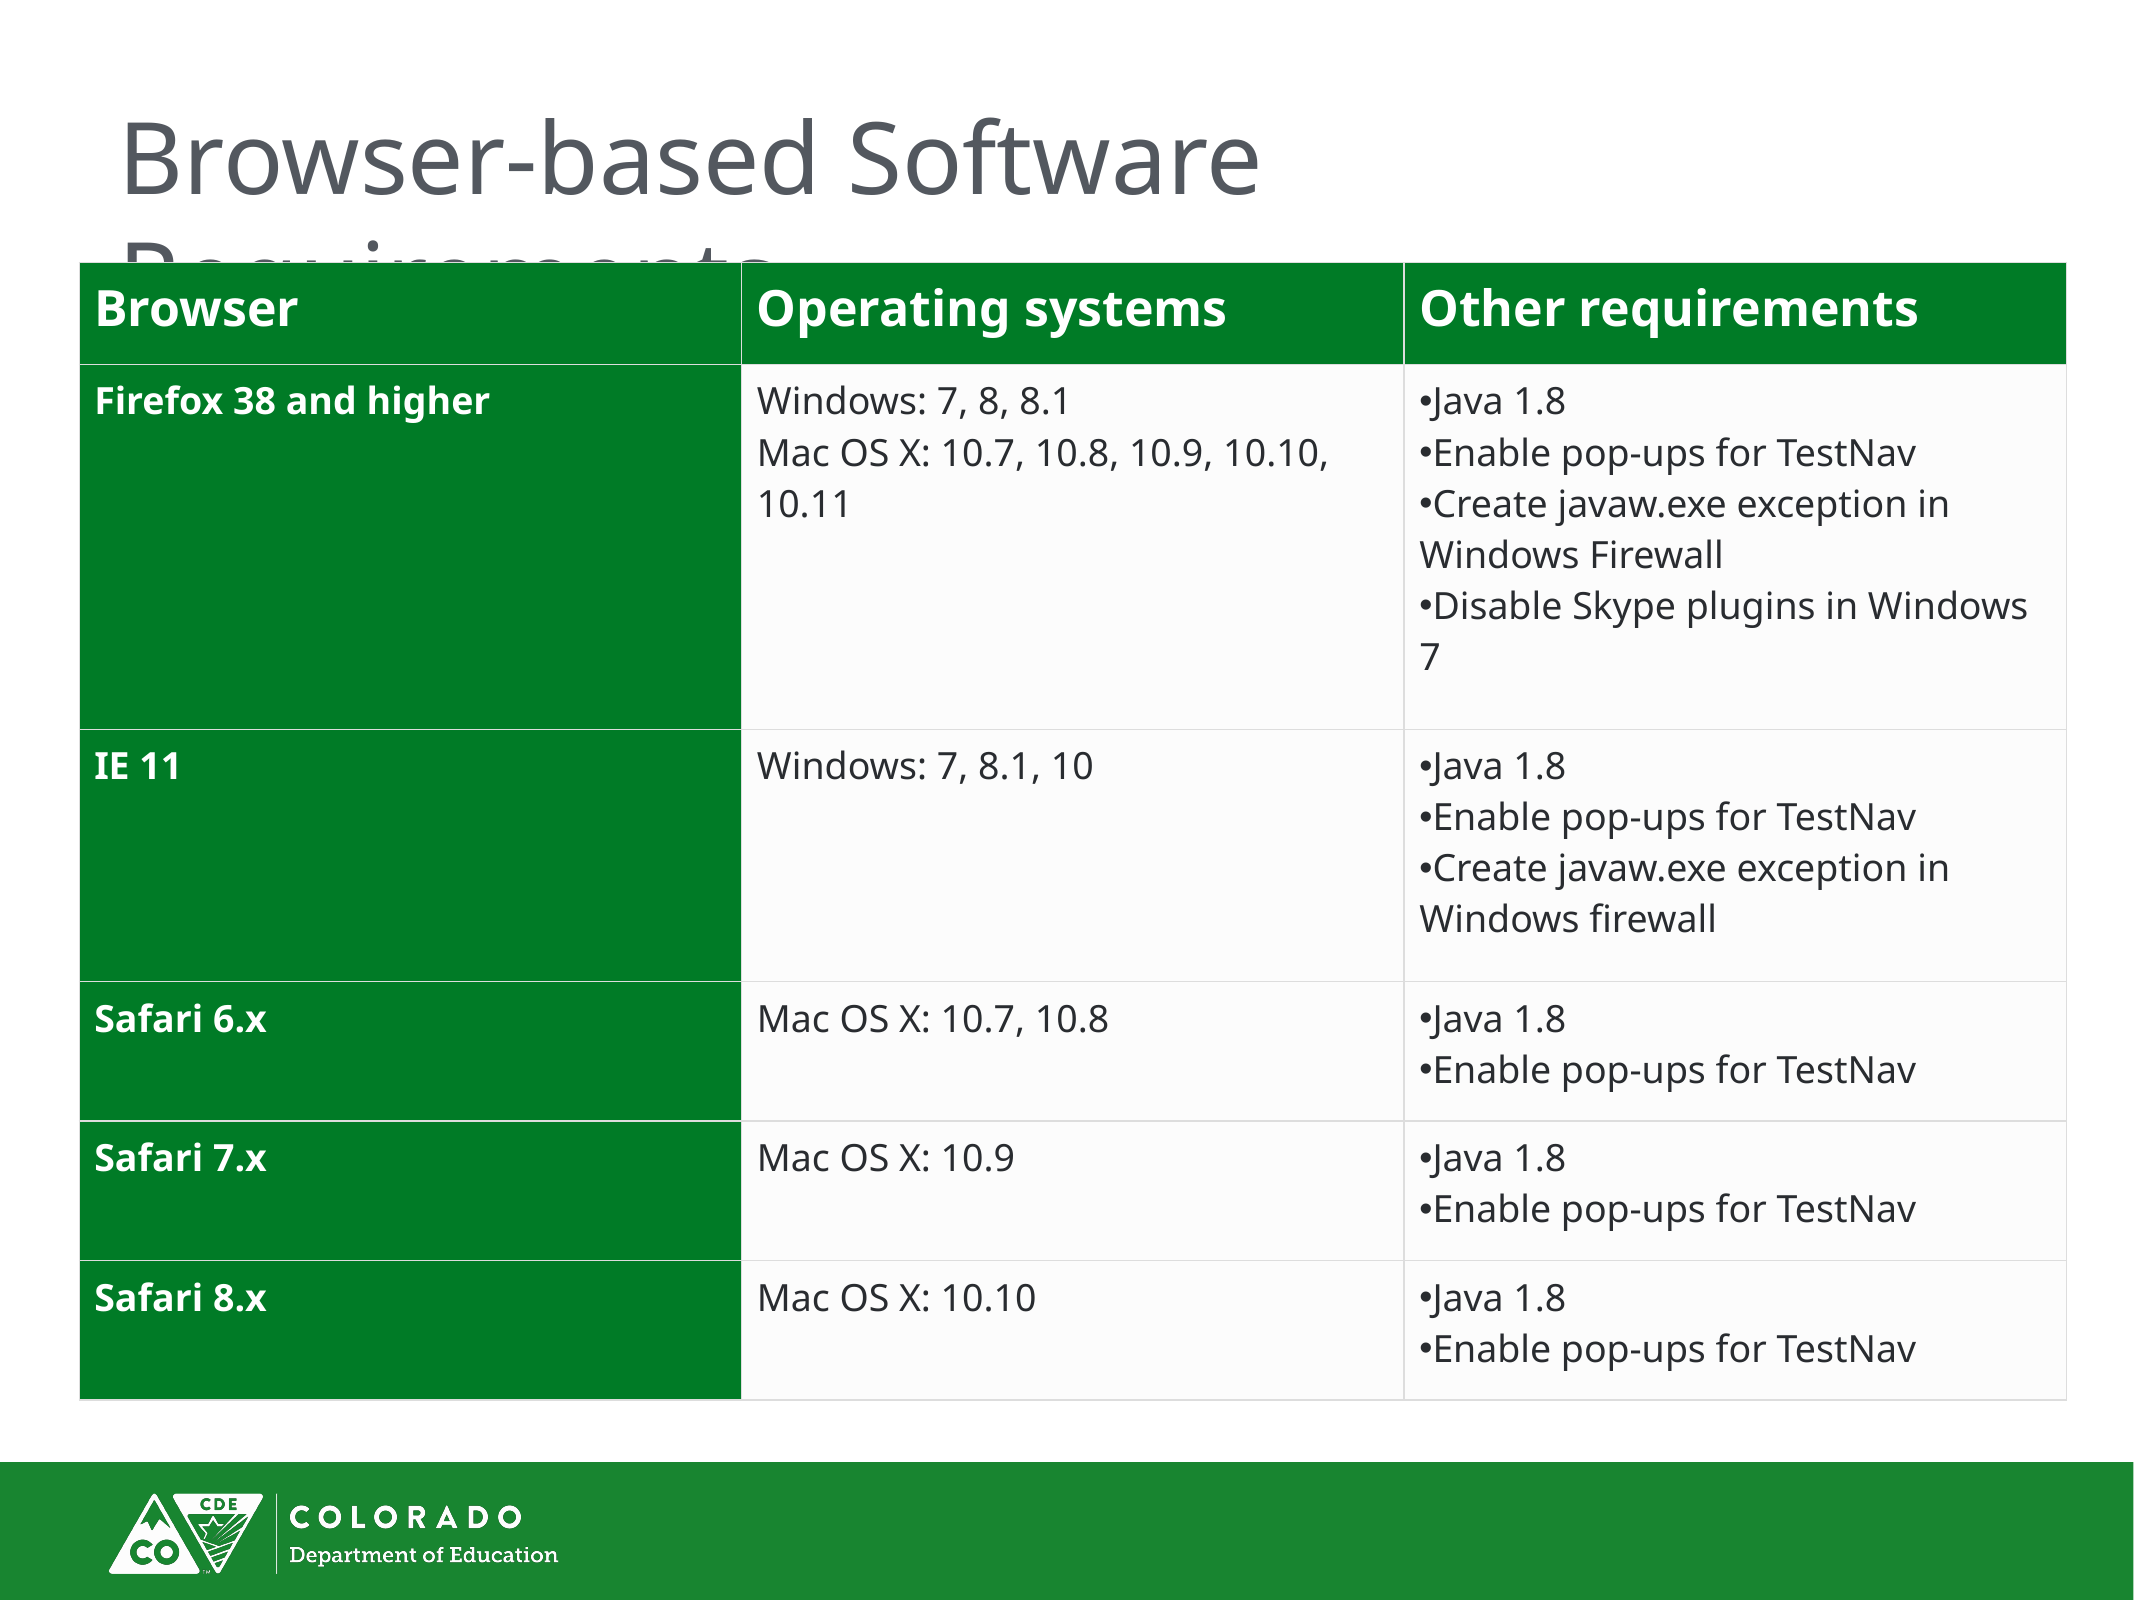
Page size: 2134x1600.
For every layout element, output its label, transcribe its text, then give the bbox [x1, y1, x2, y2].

picture [107, 1492, 559, 1575]
table_cell Mac OS X: 10.10 [742, 1261, 1403, 1399]
table_cell Safari 6.x [80, 982, 741, 1120]
table_cell Mac OS X: 10.7, 10.8 [742, 982, 1403, 1120]
table_cell Java 1.8 Enable pop-ups for TestNav Create javaw.exe exception in Windows firewall [1405, 730, 2066, 981]
table_cell Windows: 7, 8, 8.1 Mac OS X: 10.7, 10.8, 10.9, 10.10, 10.11 [742, 365, 1403, 729]
title Browser-based Software Requirements [104, 87, 1905, 262]
table_cell Java 1.8 Enable pop-ups for TestNav [1405, 982, 2066, 1120]
table_header Other requirements [1405, 263, 2066, 364]
table_header Operating systems [742, 263, 1403, 364]
table_cell Windows: 7, 8.1, 10 [742, 730, 1403, 981]
table_cell Safari 8.x [80, 1261, 741, 1399]
table_cell Firefox 38 and higher [80, 365, 741, 729]
table_cell Java 1.8 Enable pop-ups for TestNav [1405, 1122, 2066, 1260]
table_cell IE 11 [80, 730, 741, 981]
table_cell Mac OS X: 10.9 [742, 1122, 1403, 1260]
table_cell Java 1.8 Enable pop-ups for TestNav [1405, 1261, 2066, 1399]
table_header Browser [80, 263, 741, 364]
table_cell Java 1.8 Enable pop-ups for TestNav Create javaw.exe exception in Windows Firewall Disable Skype plugins in Windows 7 [1405, 365, 2066, 729]
table_cell Safari 7.x [80, 1122, 741, 1260]
